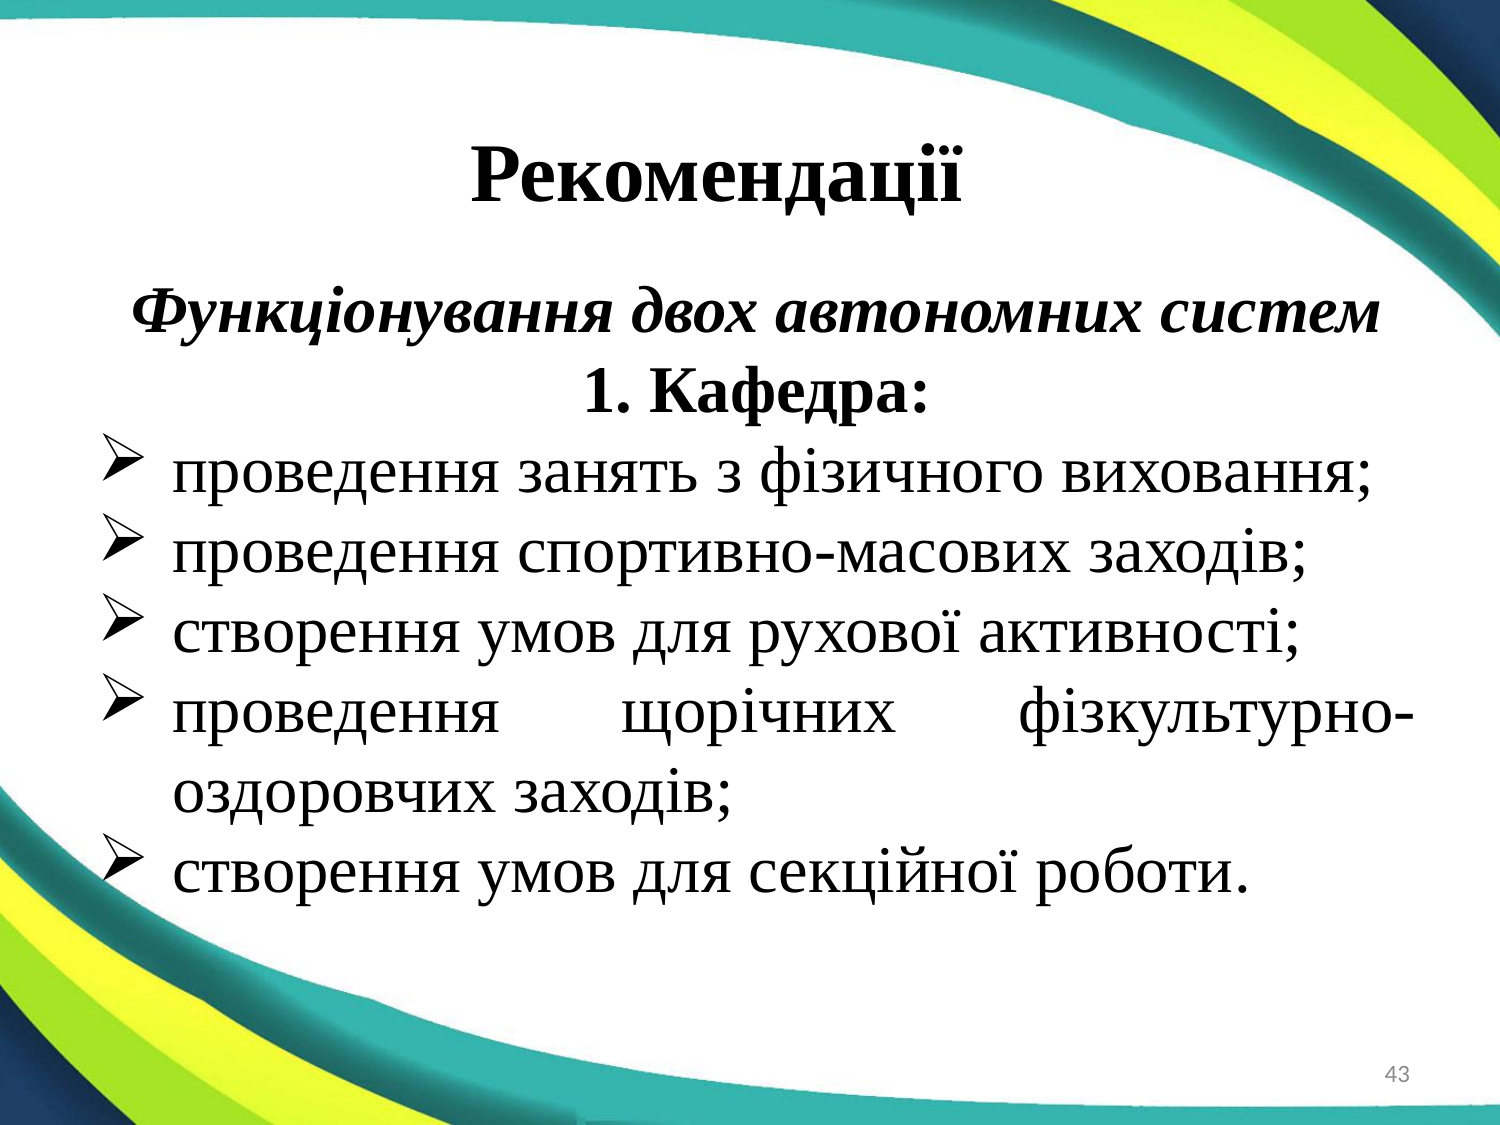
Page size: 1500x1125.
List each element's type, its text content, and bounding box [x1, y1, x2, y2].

title Рекомендації [76, 78, 1378, 258]
picture [0, 0, 1500, 1125]
list Функціонування двох автономних систем 1. Кафедра: проведення занять з фізичного виховання; проведення спортивно-масових заходів; створення умов для рухової активності; проведення щорічних фізкультурно-оздоровчих заходів; створення умов для секційної роботи. [82, 257, 1432, 1001]
slide_number 43 [1074, 1042, 1425, 1103]
